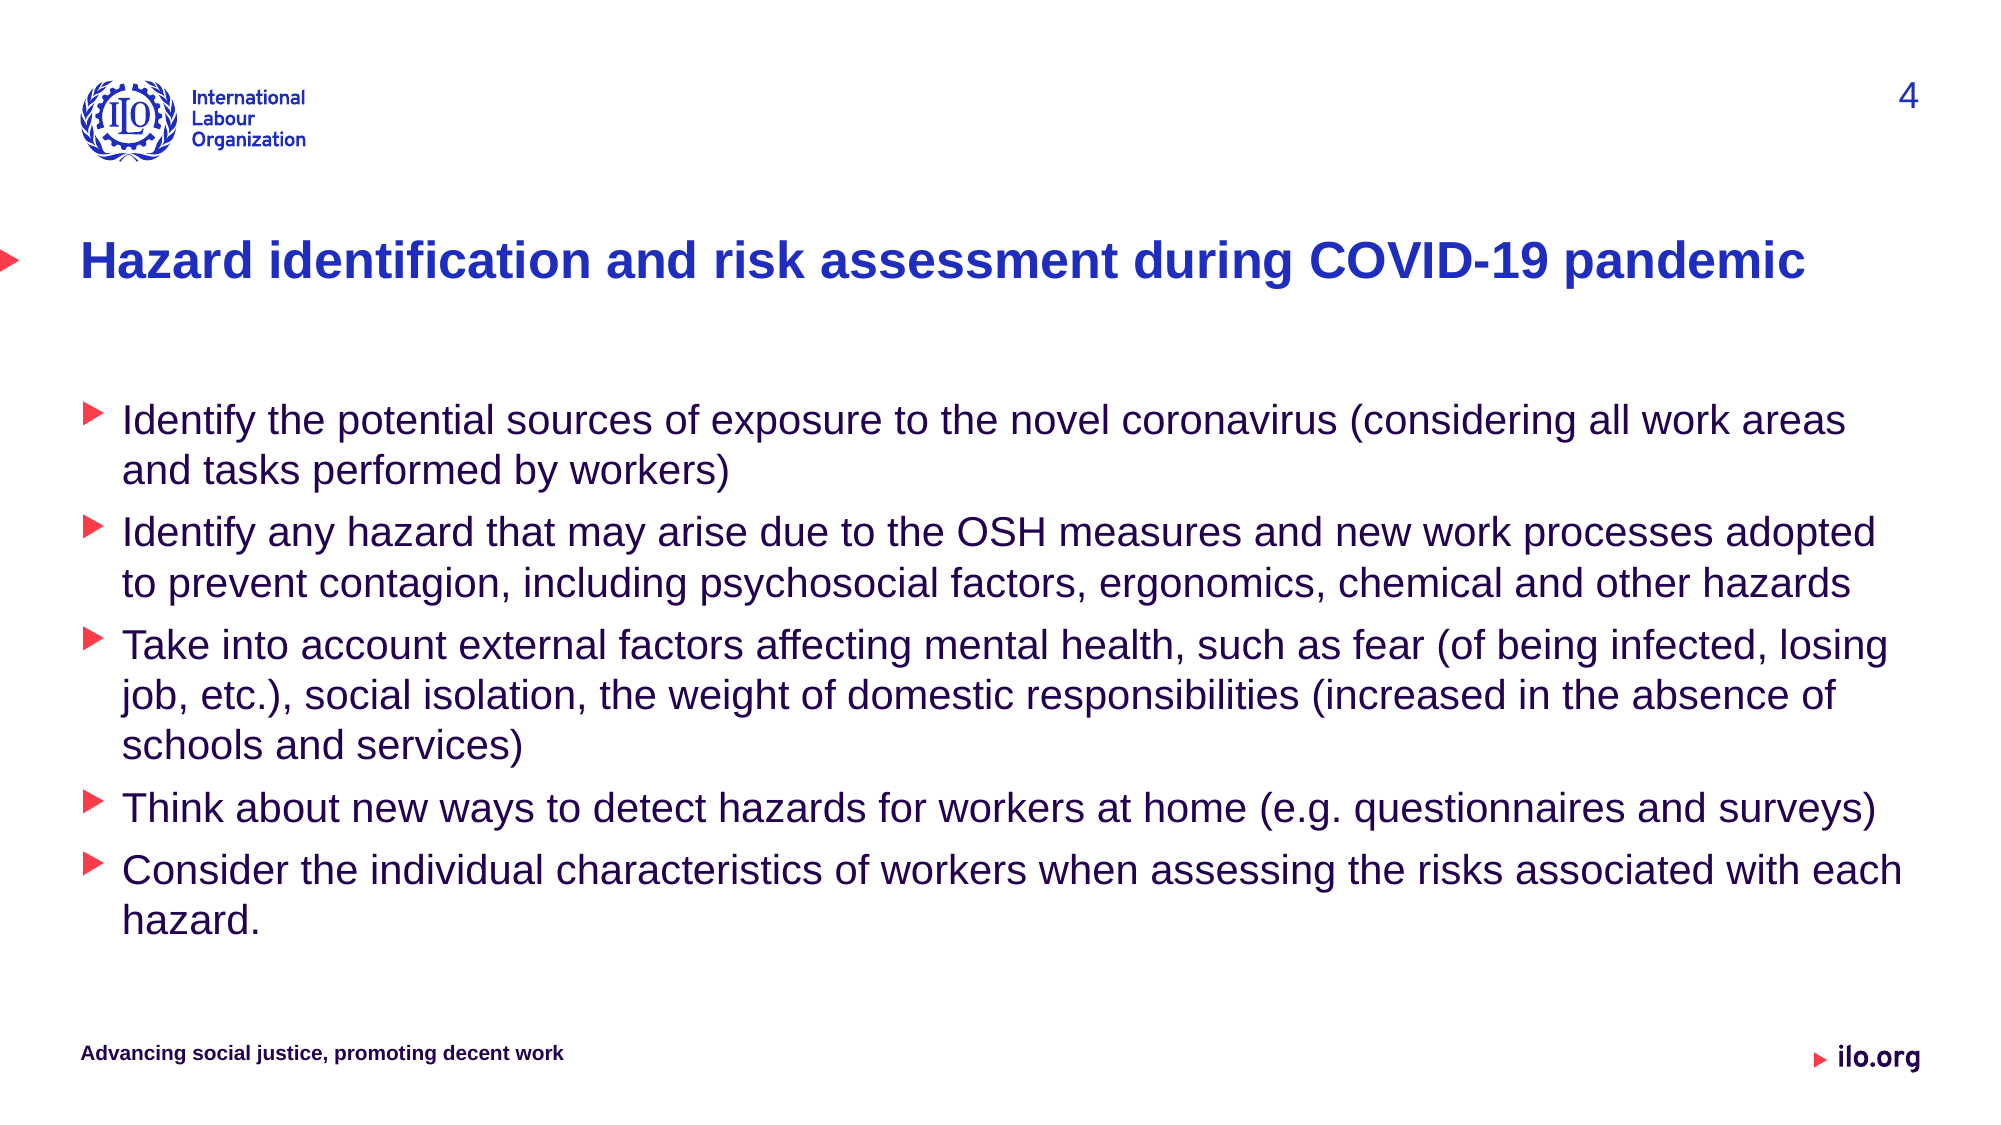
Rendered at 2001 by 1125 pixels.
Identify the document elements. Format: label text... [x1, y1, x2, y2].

title Hazard identification and risk assessment during COVID-19 pandemic [80, 233, 1920, 352]
slide_number 4 [1830, 70, 1920, 119]
footer Advancing social justice, promoting decent work [80, 1039, 1000, 1070]
list Identify the potential sources of exposure to the novel coronavirus (considering all work areas and tasks performed by workers) Identify any hazard that may arise due to the OSH measures and new work processes adopted to prevent contagion, including psychosocial factors, ergonomics, chemical and other hazards Take into account external factors affecting mental health, such as fear (of being infected, losing job, etc.), social isolation, the weight of domestic responsibilities (increased in the absence of schools and services) Think about new ways to detect hazards for workers at home (e.g. questionnaires and surveys) Consider the individual characteristics of workers when assessing the risks associated with each hazard. [80, 392, 1920, 965]
